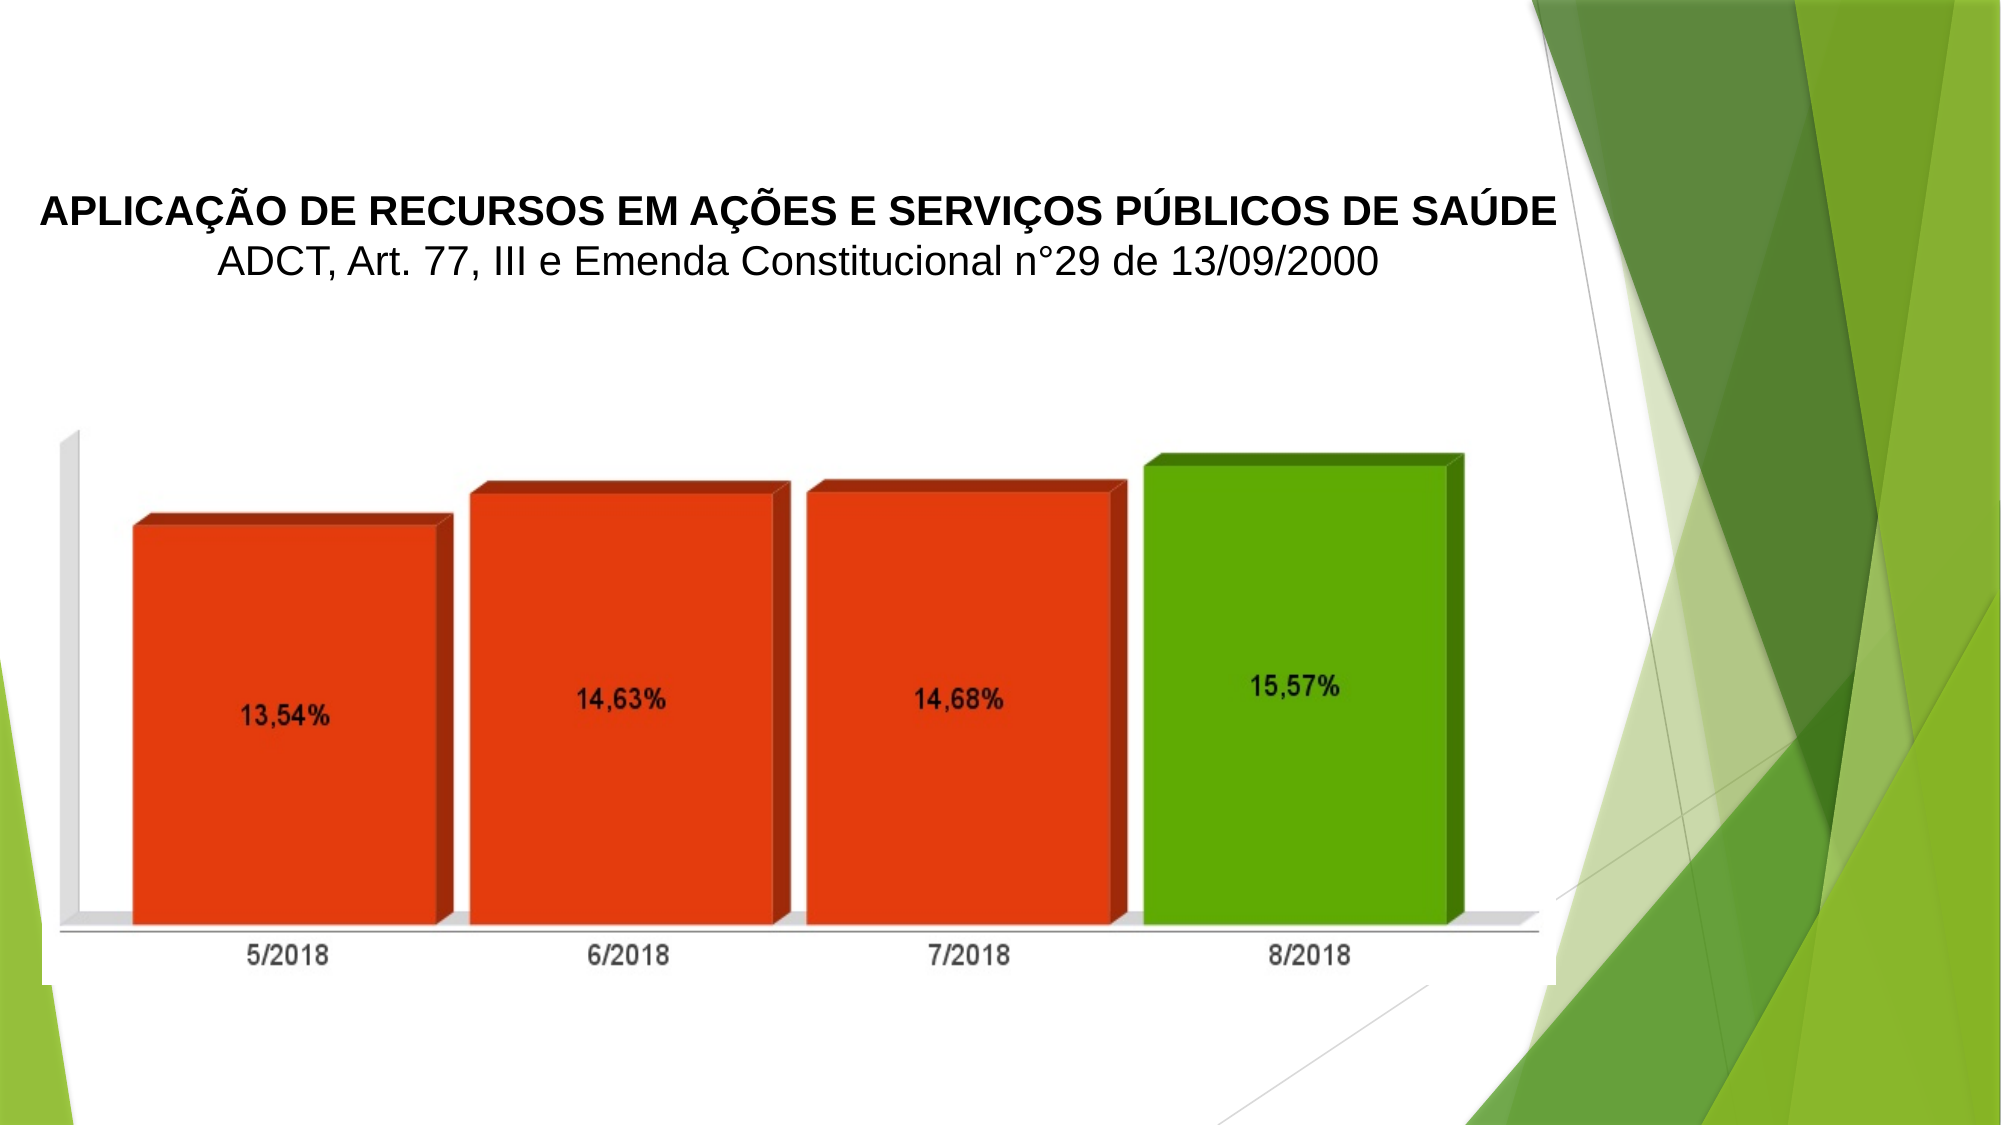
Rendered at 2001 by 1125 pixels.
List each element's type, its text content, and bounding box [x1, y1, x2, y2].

text_box APLICAÇÃO DE RECURSOS EM AÇÕES E SERVIÇOS PÚBLICOS DE SAÚDE ADCT, Art. 77, III e Emenda Constitucional n°29 de 13/09/2000 [24, 176, 1573, 337]
picture [41, 413, 1556, 985]
